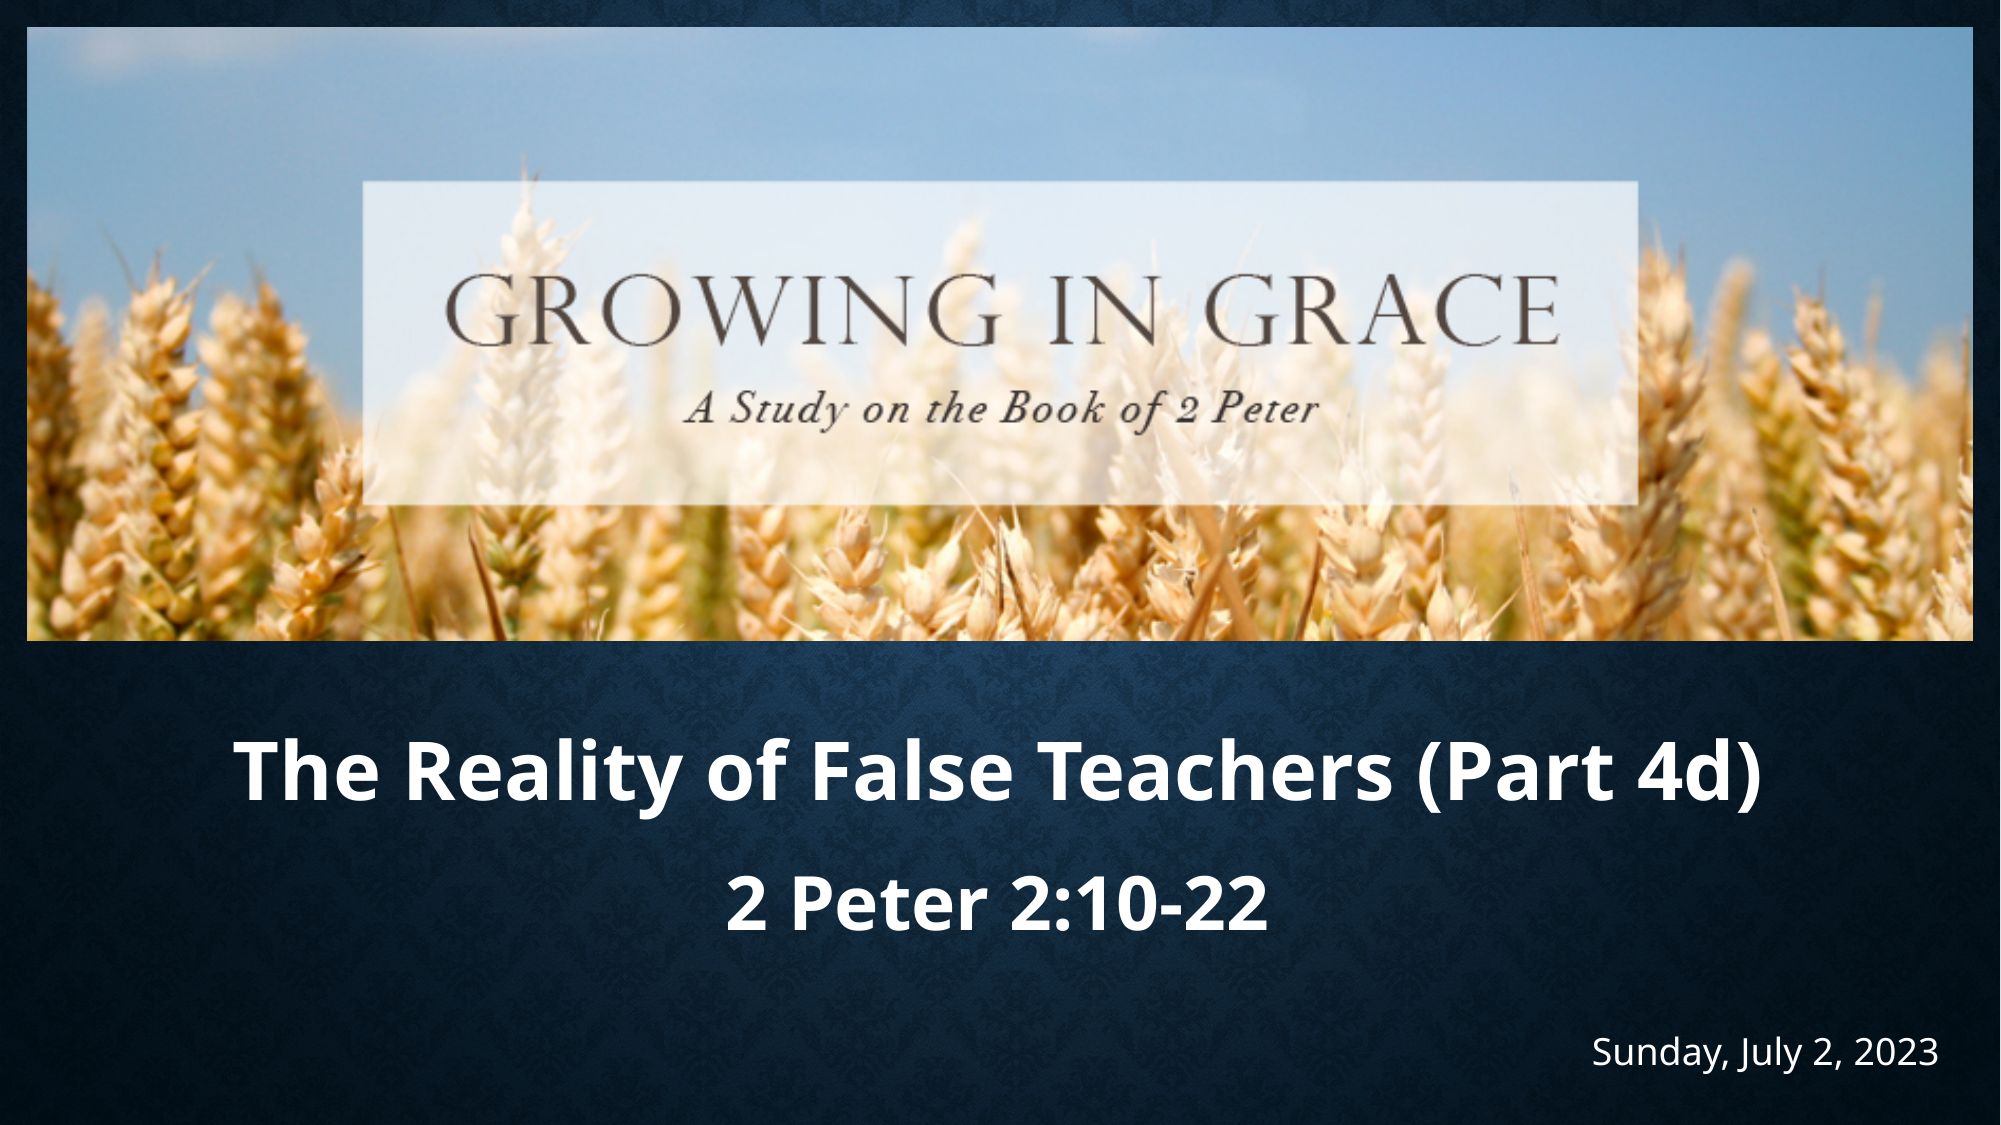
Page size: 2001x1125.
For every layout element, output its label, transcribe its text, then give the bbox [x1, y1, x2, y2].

subtitle The Reality of False Teachers (Part 4d) 2 Peter 2:10-22 [41, 692, 1955, 1012]
picture [27, 27, 1973, 642]
text_box Sunday, July 2, 2023 [1222, 1020, 1955, 1080]
